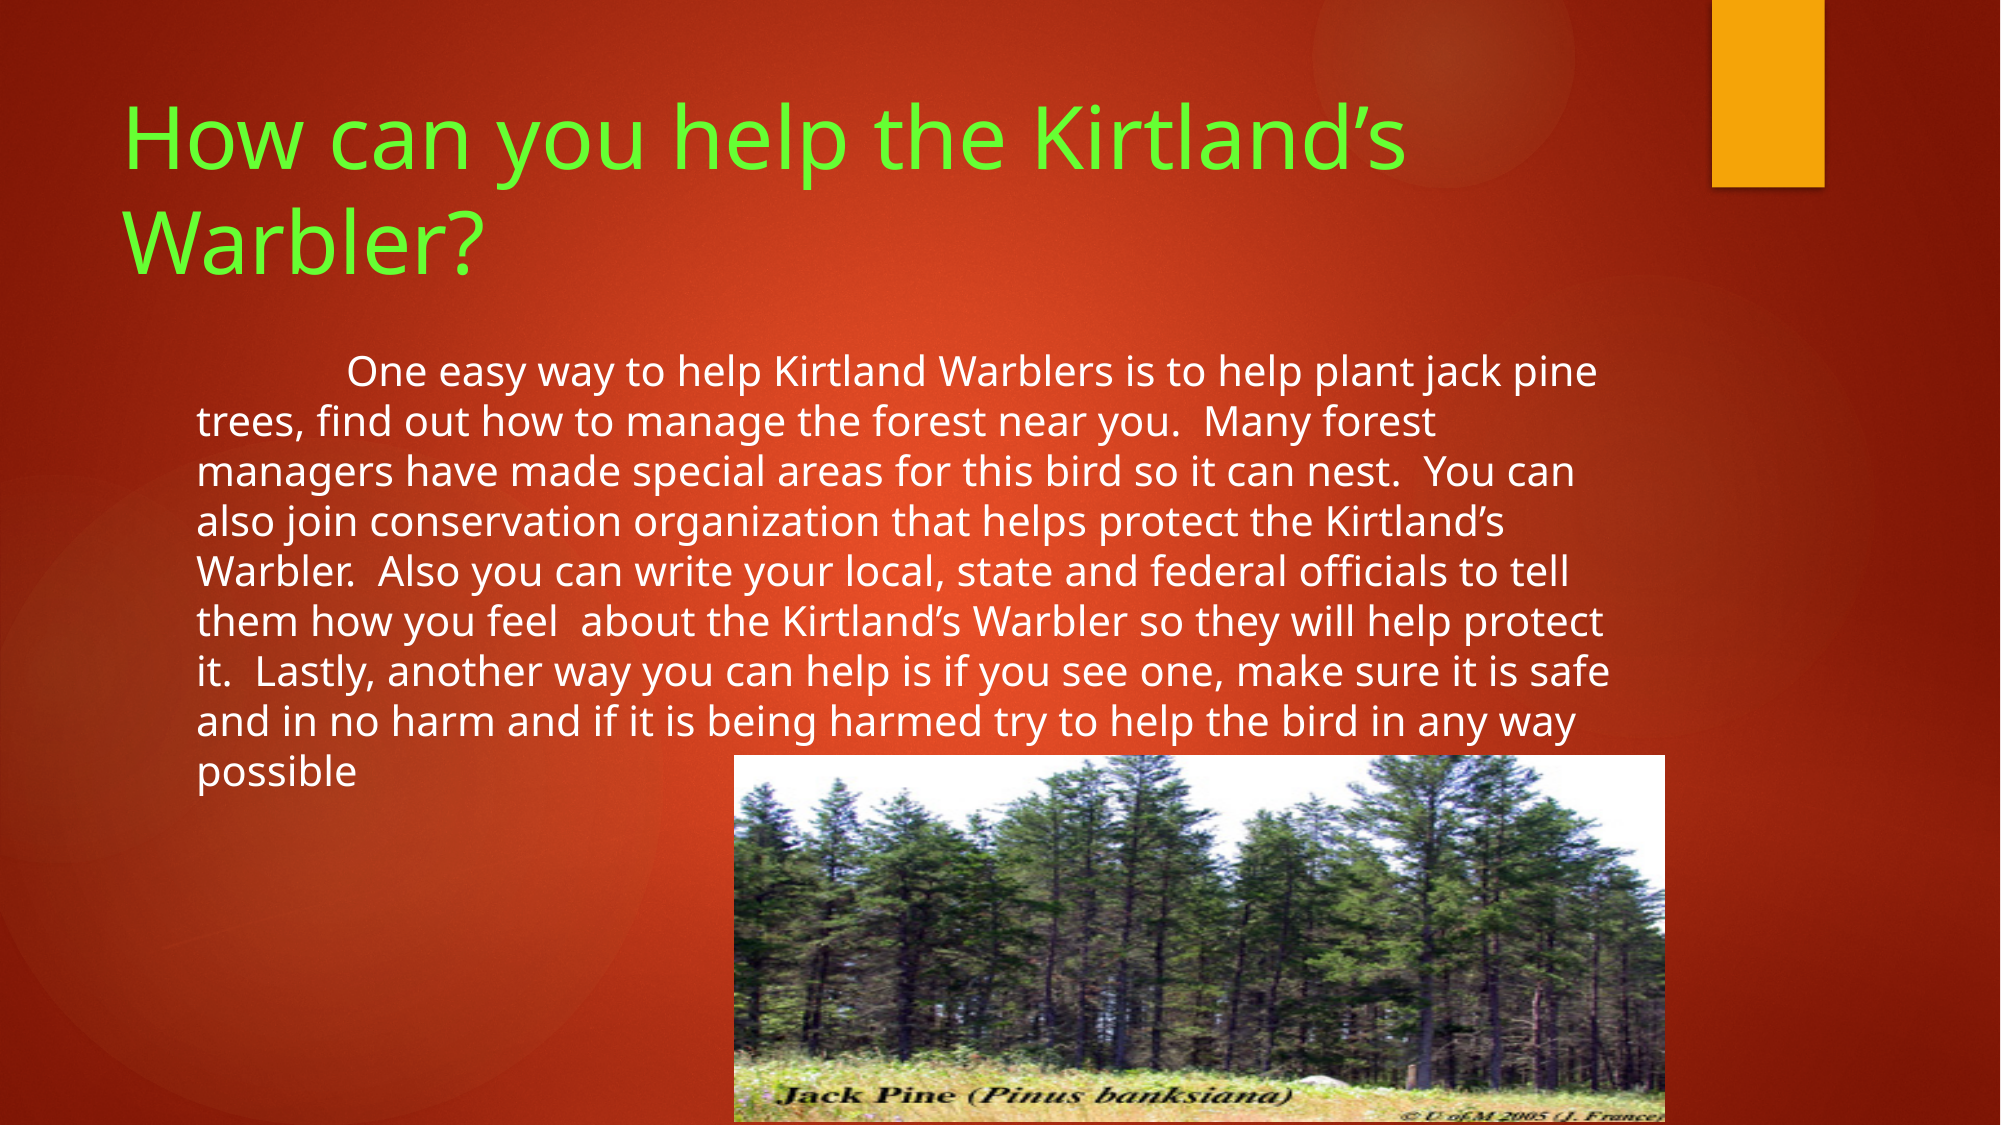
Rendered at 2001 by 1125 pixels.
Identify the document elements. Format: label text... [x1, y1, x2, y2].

picture [733, 754, 1665, 1122]
list One easy way to help Kirtland Warblers is to help plant jack pine trees, find out how to manage the forest near you. Many forest managers have made special areas for this bird so it can nest. You can also join conservation organization that helps protect the Kirtland’s Warbler. Also you can write your local, state and federal officials to tell them how you feel about the Kirtland’s Warbler so they will help protect it. Lastly, another way you can help is if you see one, make sure it is safe and in no harm and if it is being harmed try to help the bird in any way possible [181, 336, 1649, 1025]
title How can you help the Kirtland’s Warbler? [106, 74, 1649, 304]
